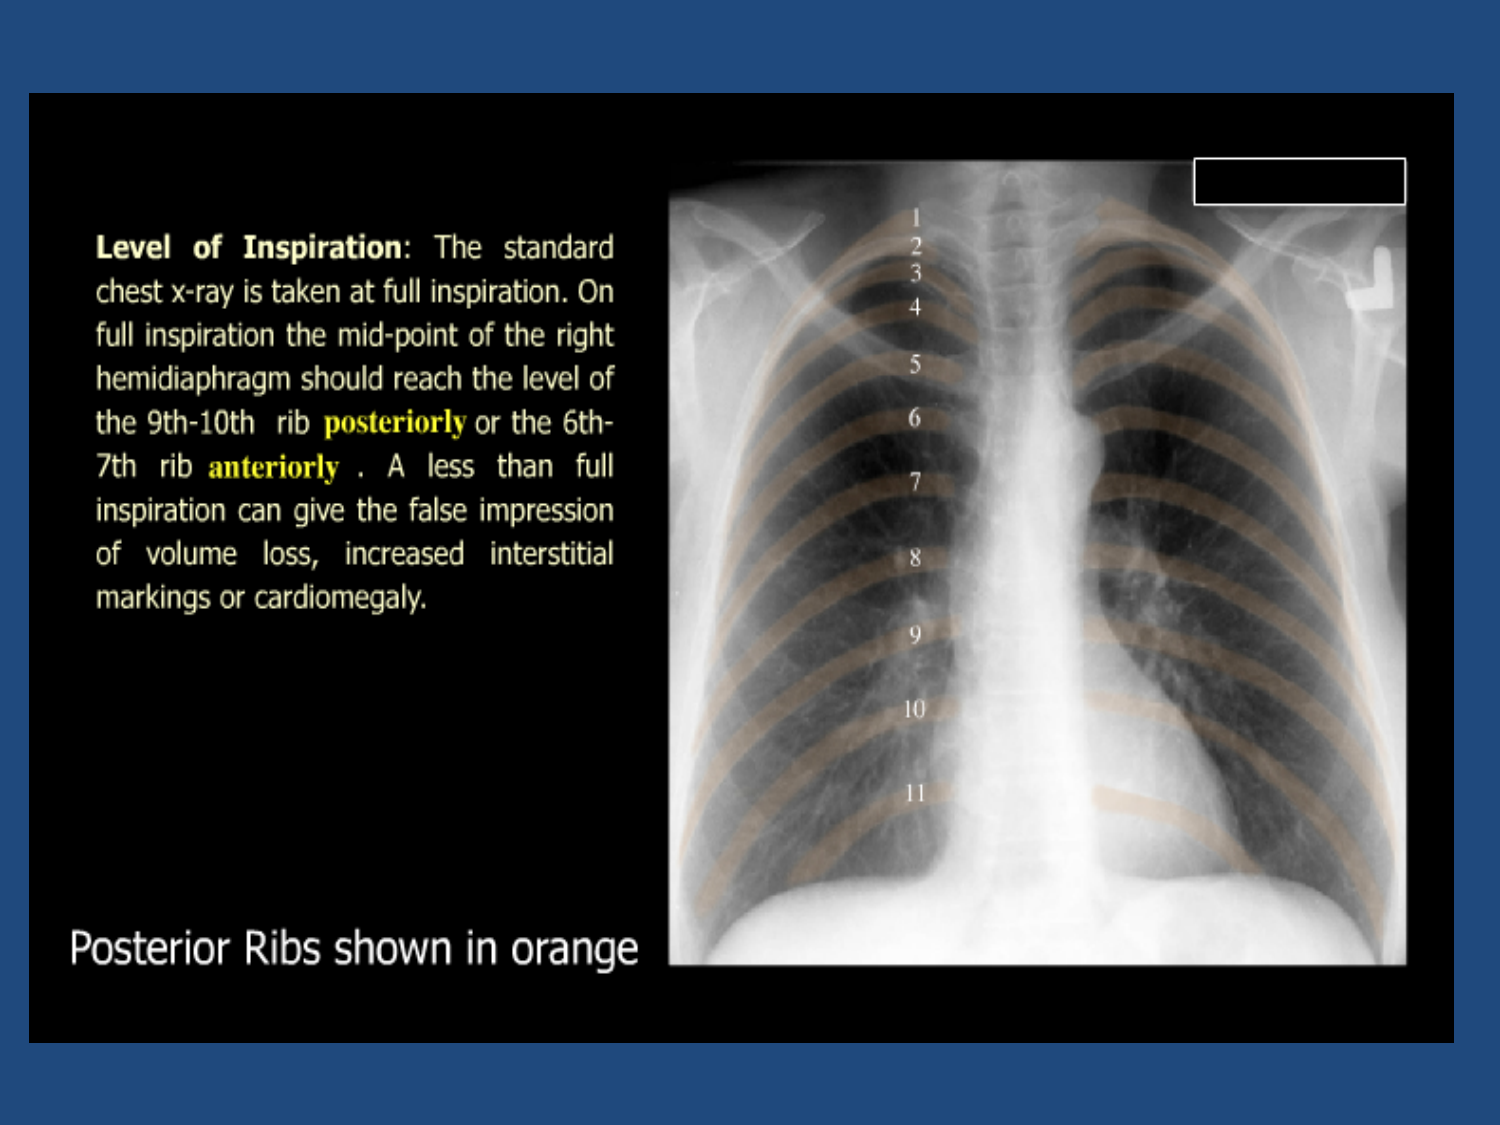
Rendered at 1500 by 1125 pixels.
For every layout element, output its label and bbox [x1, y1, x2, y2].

list [29, 93, 1454, 1044]
